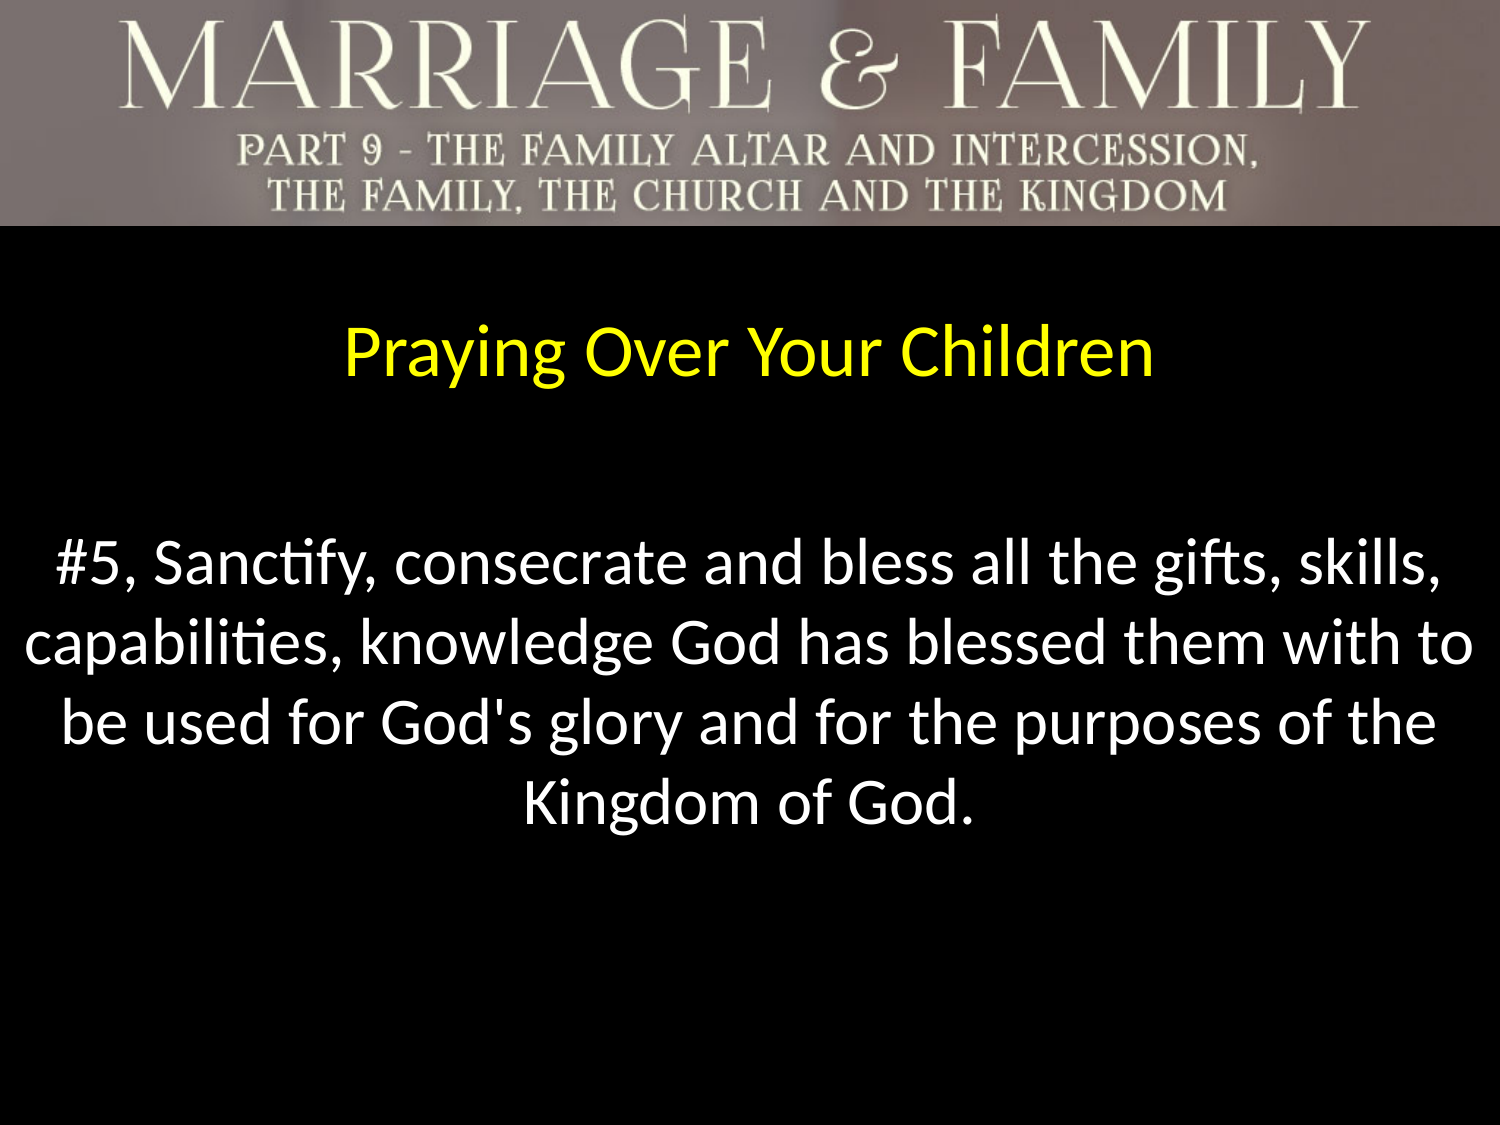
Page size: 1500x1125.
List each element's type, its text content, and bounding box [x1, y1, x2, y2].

text_box #5, Sanctify, consecrate and bless all the gifts, skills, capabilities, knowledge God has blessed them with to be used for God's glory and for the purposes of the Kingdom of God. [0, 510, 1500, 846]
picture [0, 0, 1500, 226]
text_box Praying Over Your Children [0, 293, 1500, 399]
